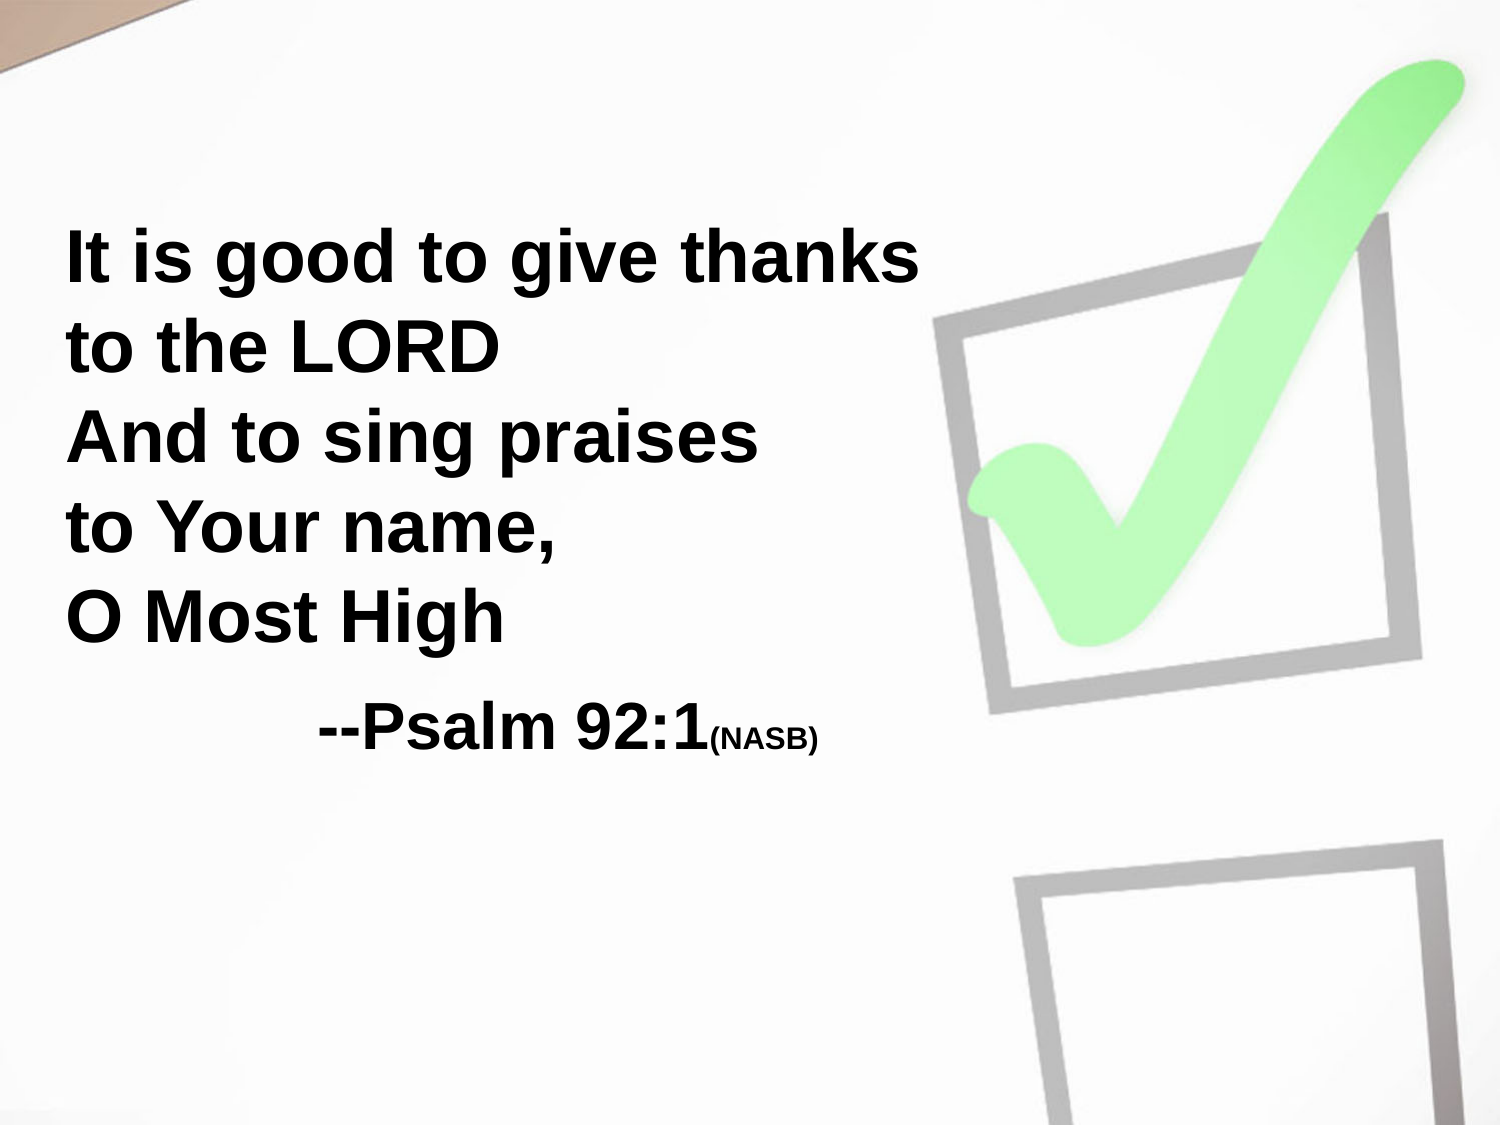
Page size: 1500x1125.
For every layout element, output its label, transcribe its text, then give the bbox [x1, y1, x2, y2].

picture [0, 0, 1500, 1125]
title It is good to give thanks to the LORD And to sing praises to Your name, O Most High --Psalm 92:1(NASB) [49, 49, 1376, 926]
